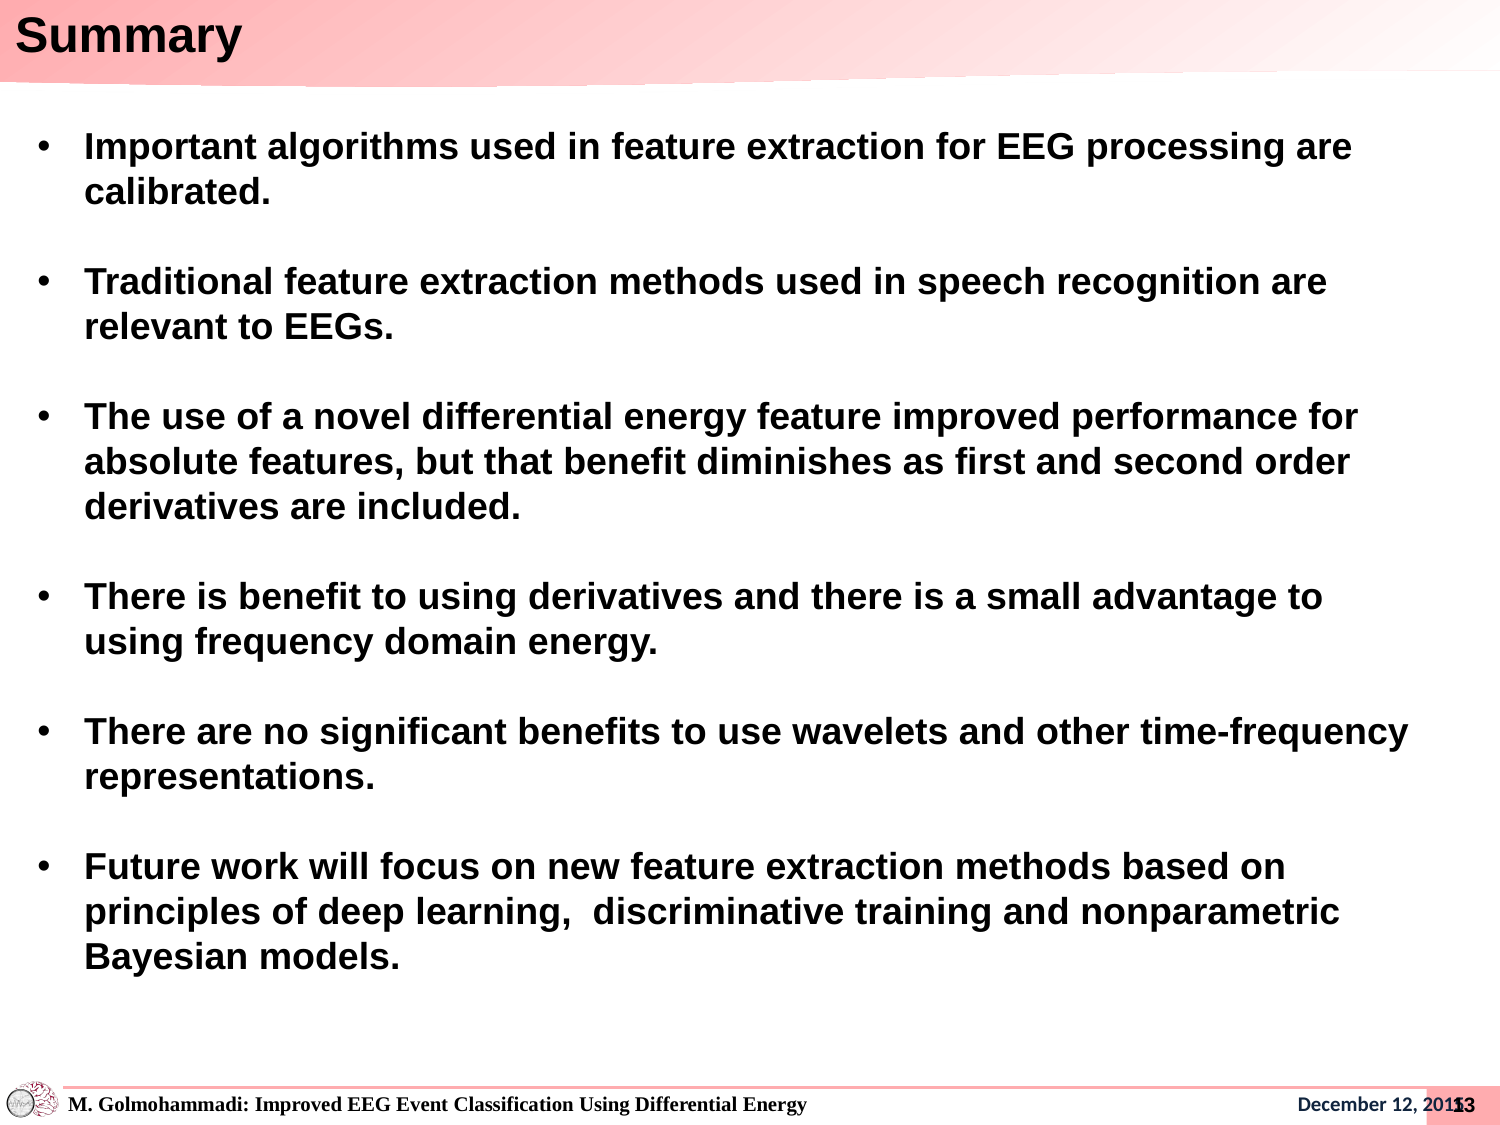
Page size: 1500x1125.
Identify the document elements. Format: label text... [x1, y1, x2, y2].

picture [6, 1081, 59, 1118]
text_box Important algorithms used in feature extraction for EEG processing are calibrated. Traditional feature extraction methods used in speech recognition are relevant to EEGs. The use of a novel differential energy feature improved performance for absolute features, but that benefit diminishes as first and second order derivatives are included. There is benefit to using derivatives and there is a small advantage to using frequency domain energy. There are no significant benefits to use wavelets and other time-frequency representations. Future work will focus on new feature extraction methods based on principles of deep learning, discriminative training and nonparametric Bayesian models. [37, 122, 1432, 1002]
text_box Summary [0, 0, 1500, 65]
